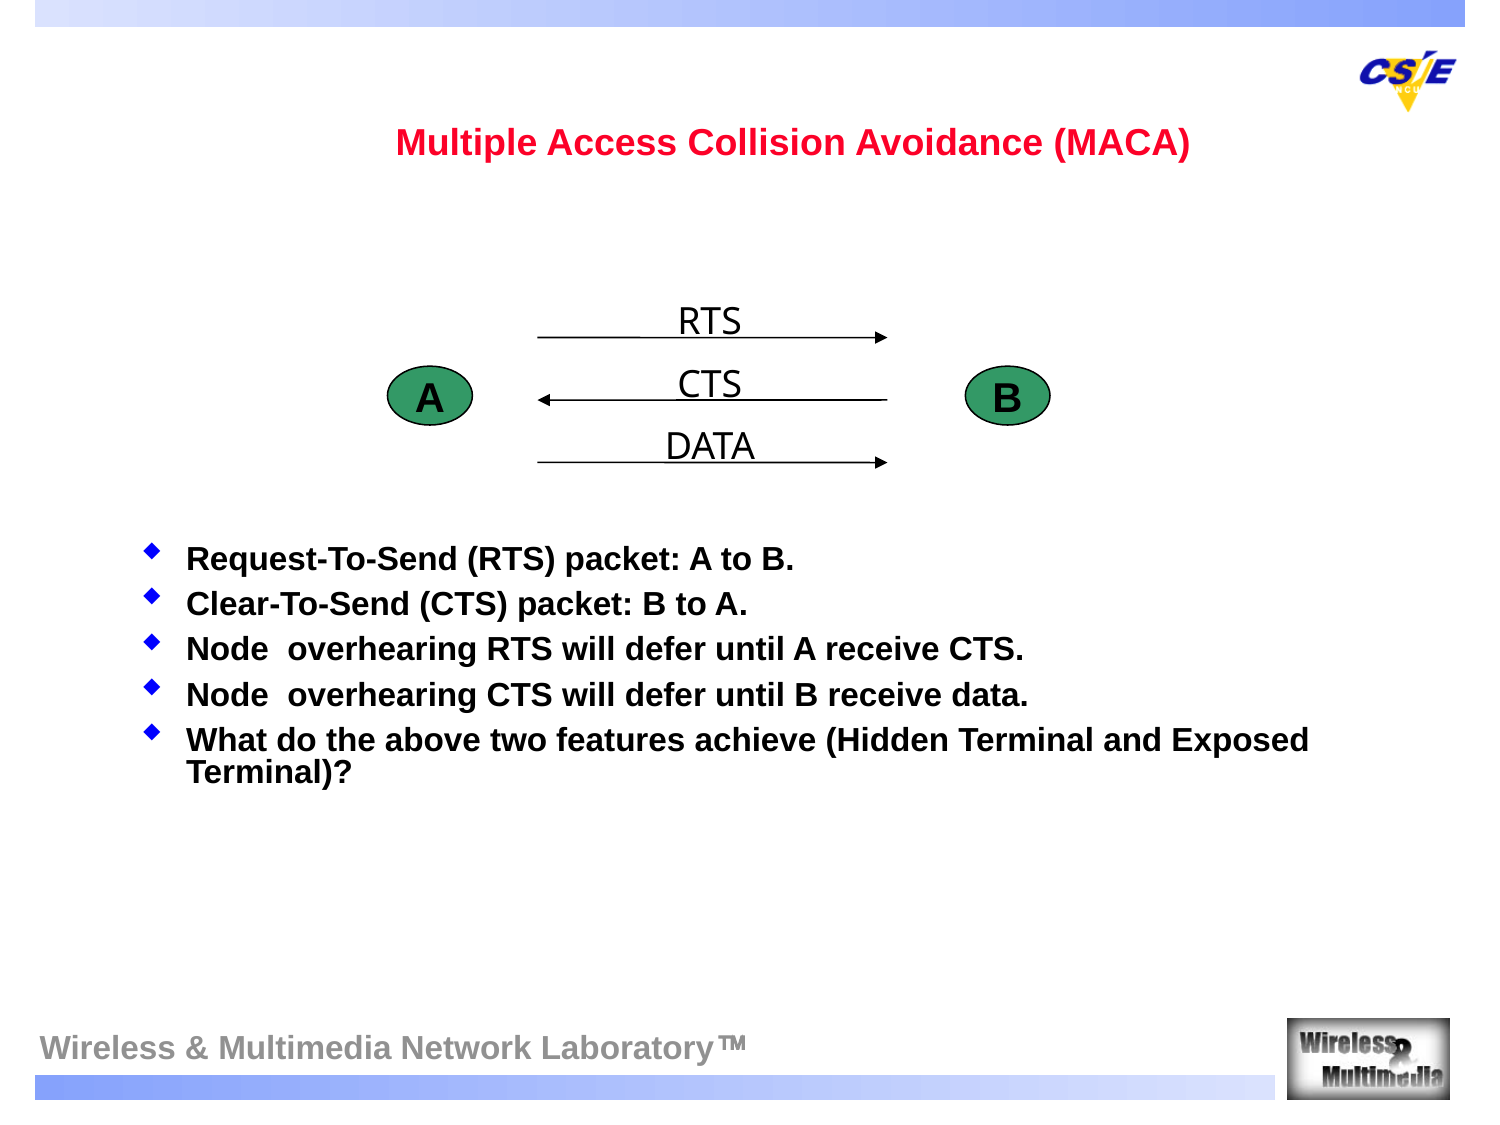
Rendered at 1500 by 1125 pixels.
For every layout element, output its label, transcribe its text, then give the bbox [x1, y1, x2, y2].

text_box [775, 456, 888, 469]
text_box [537, 393, 662, 407]
list Request-To-Send (RTS) packet: A to B. Clear-To-Send (CTS) packet: B to A. Node overhearing RTS will defer until A receive CTS. Node overhearing CTS will defer until B receive data. What do the above two features achieve (Hidden Terminal and Exposed Terminal)? [124, 536, 1476, 1088]
title Multiple Access Collision Avoidance (MACA) [174, 36, 1413, 251]
picture [1413, 37, 1463, 115]
text_box [763, 331, 888, 344]
text_box RTS [662, 289, 763, 350]
text_box DATA [650, 414, 775, 475]
text_box A [387, 366, 473, 426]
text_box CTS [662, 352, 763, 412]
text_box B [965, 366, 1051, 426]
picture [1287, 1088, 1450, 1100]
